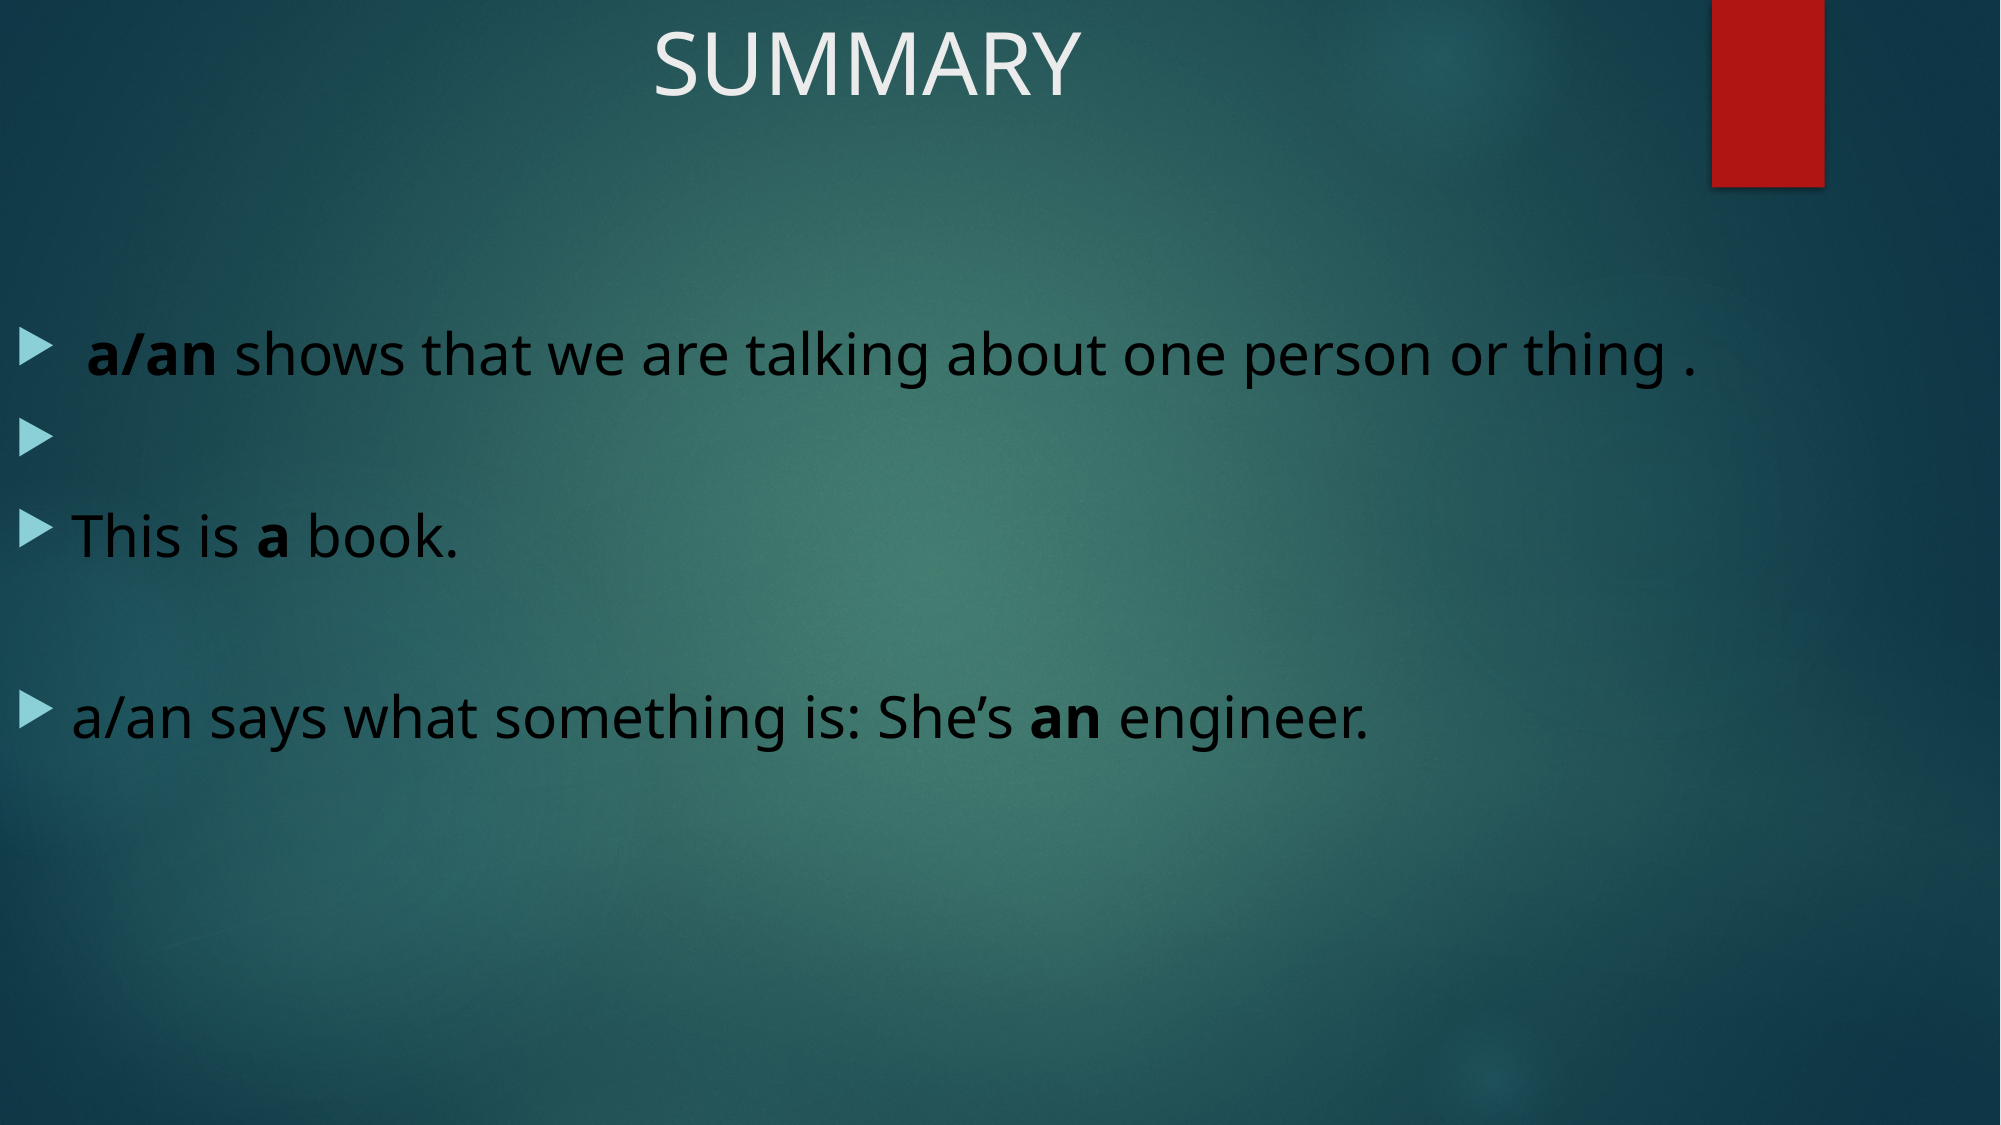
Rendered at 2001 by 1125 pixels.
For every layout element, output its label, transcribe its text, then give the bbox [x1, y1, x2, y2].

list a/an shows that we are talking about one person or thing . This is a book. a/an says what something is: She’s an engineer. [0, 218, 2000, 1125]
title SUMMARY [0, 0, 2000, 218]
